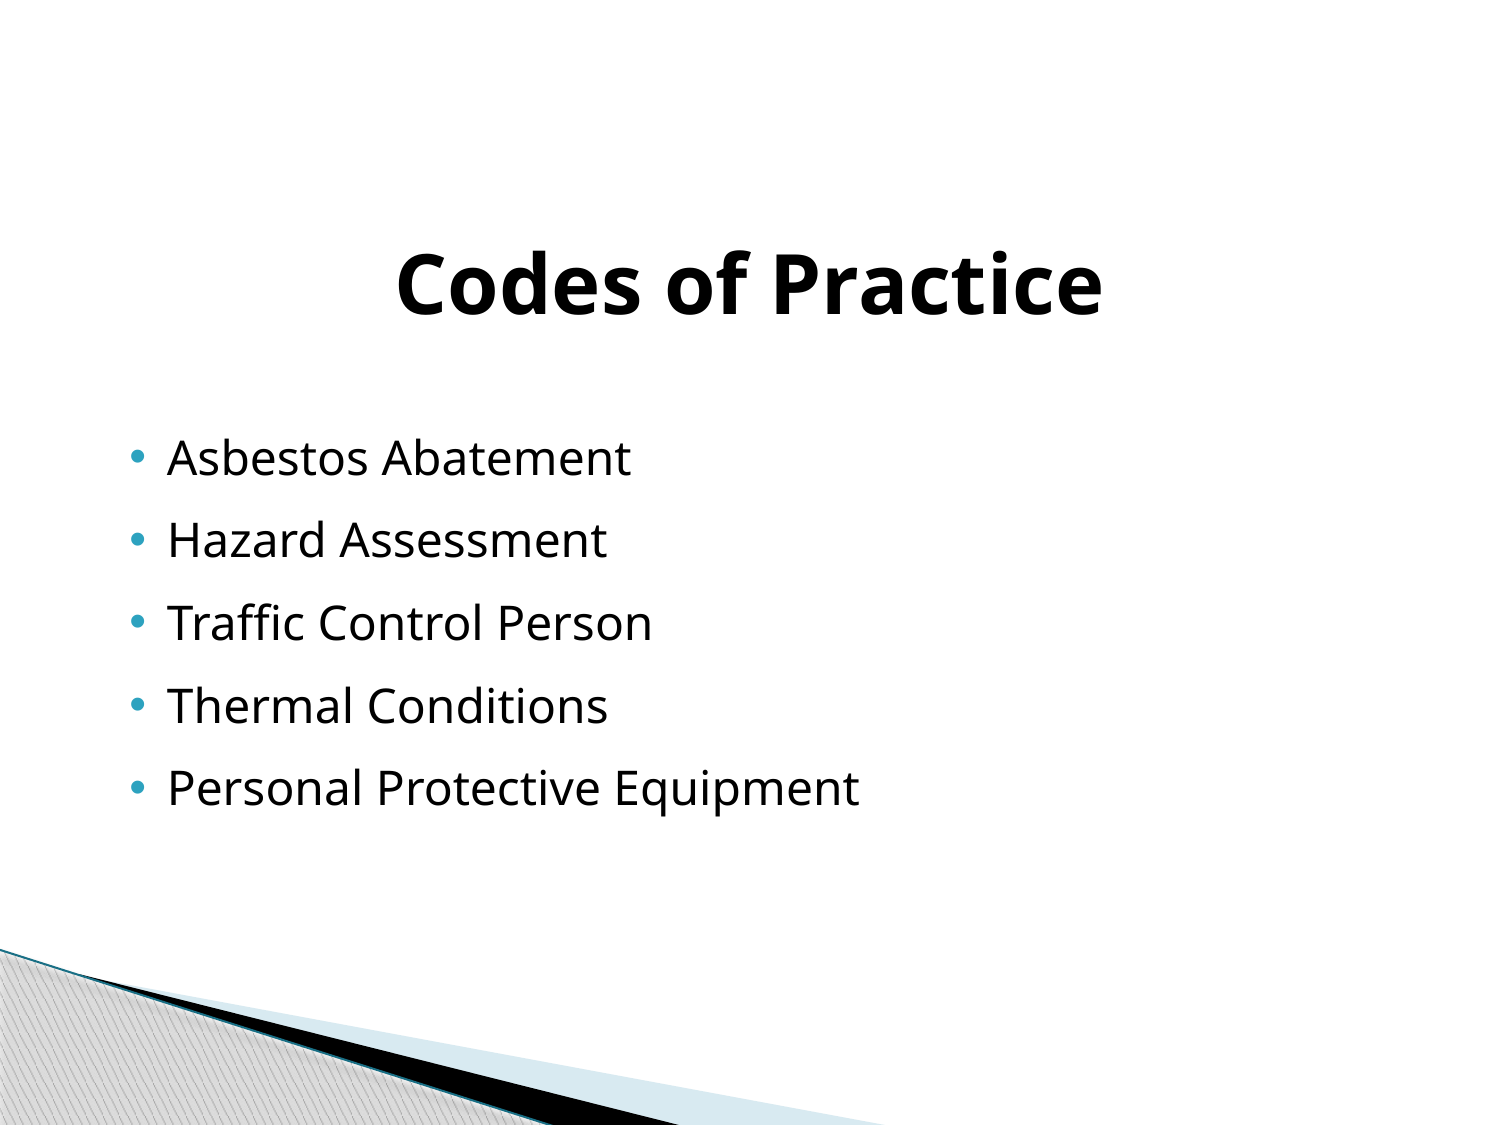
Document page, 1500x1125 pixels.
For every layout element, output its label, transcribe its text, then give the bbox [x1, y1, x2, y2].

title Codes of Practice [0, 187, 1500, 375]
list Asbestos Abatement Hazard Assessment Traffic Control Person Thermal Conditions Personal Protective Equipment [50, 375, 1388, 963]
